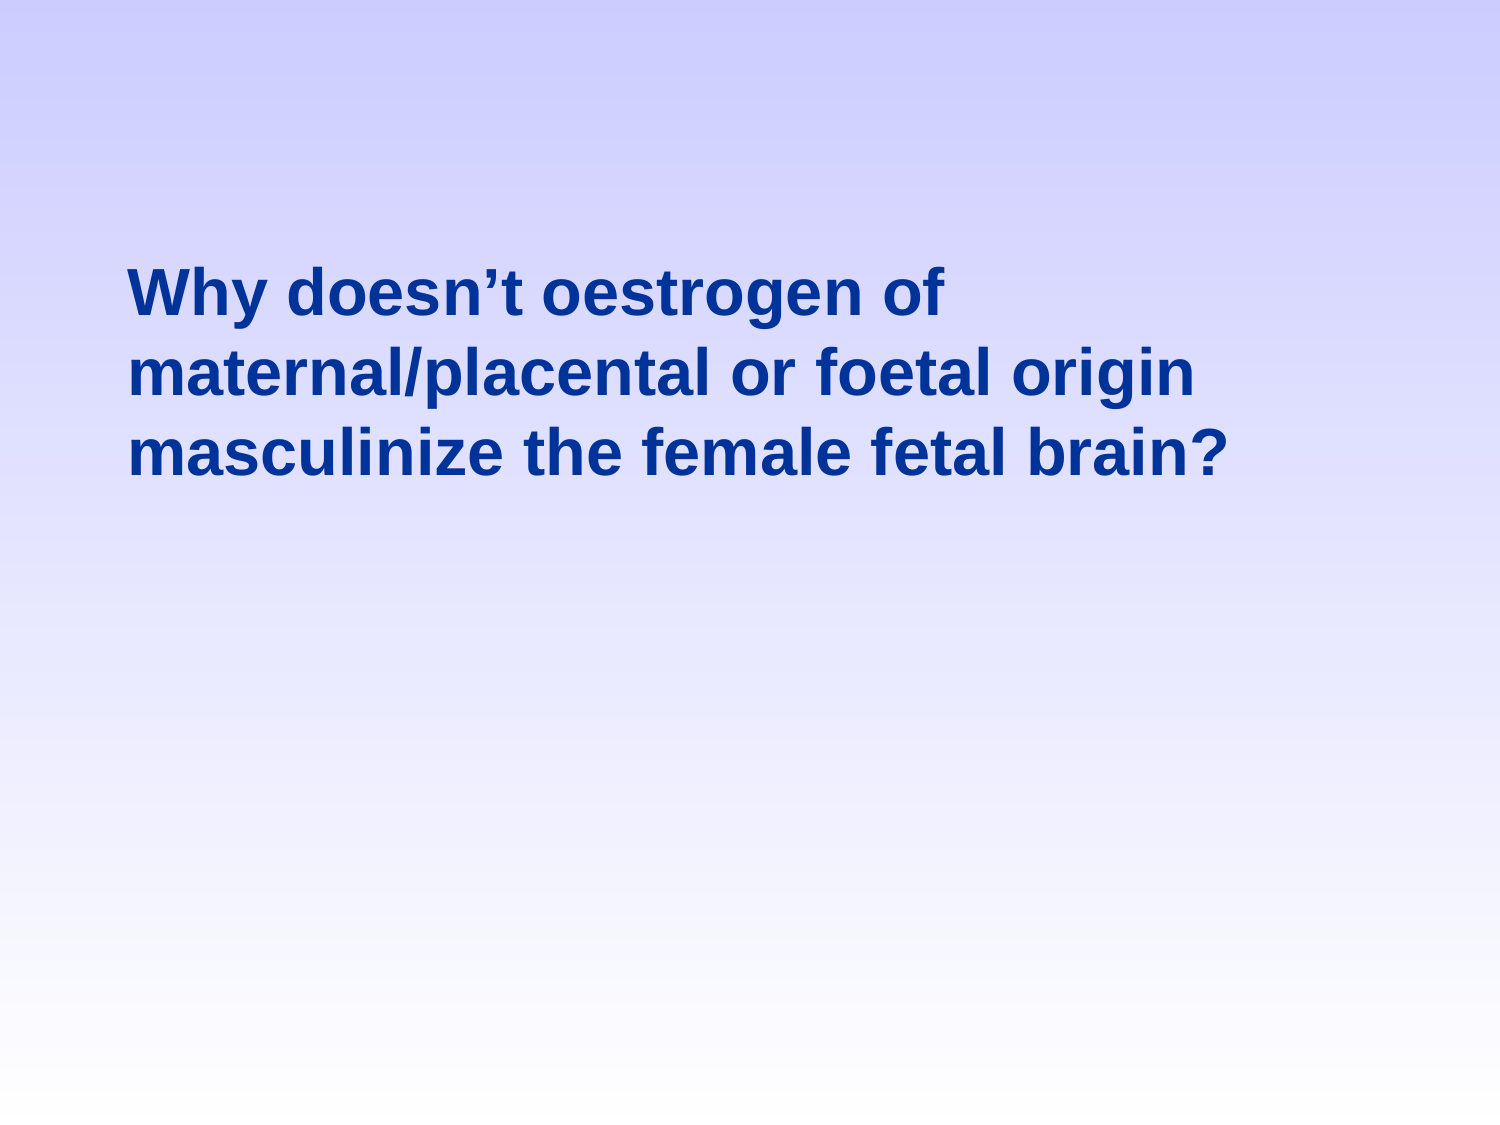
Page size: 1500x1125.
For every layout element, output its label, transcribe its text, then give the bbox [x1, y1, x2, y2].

title Why doesn’t oestrogen of maternal/placental or foetal origin masculinize the female fetal brain? [112, 174, 1388, 563]
